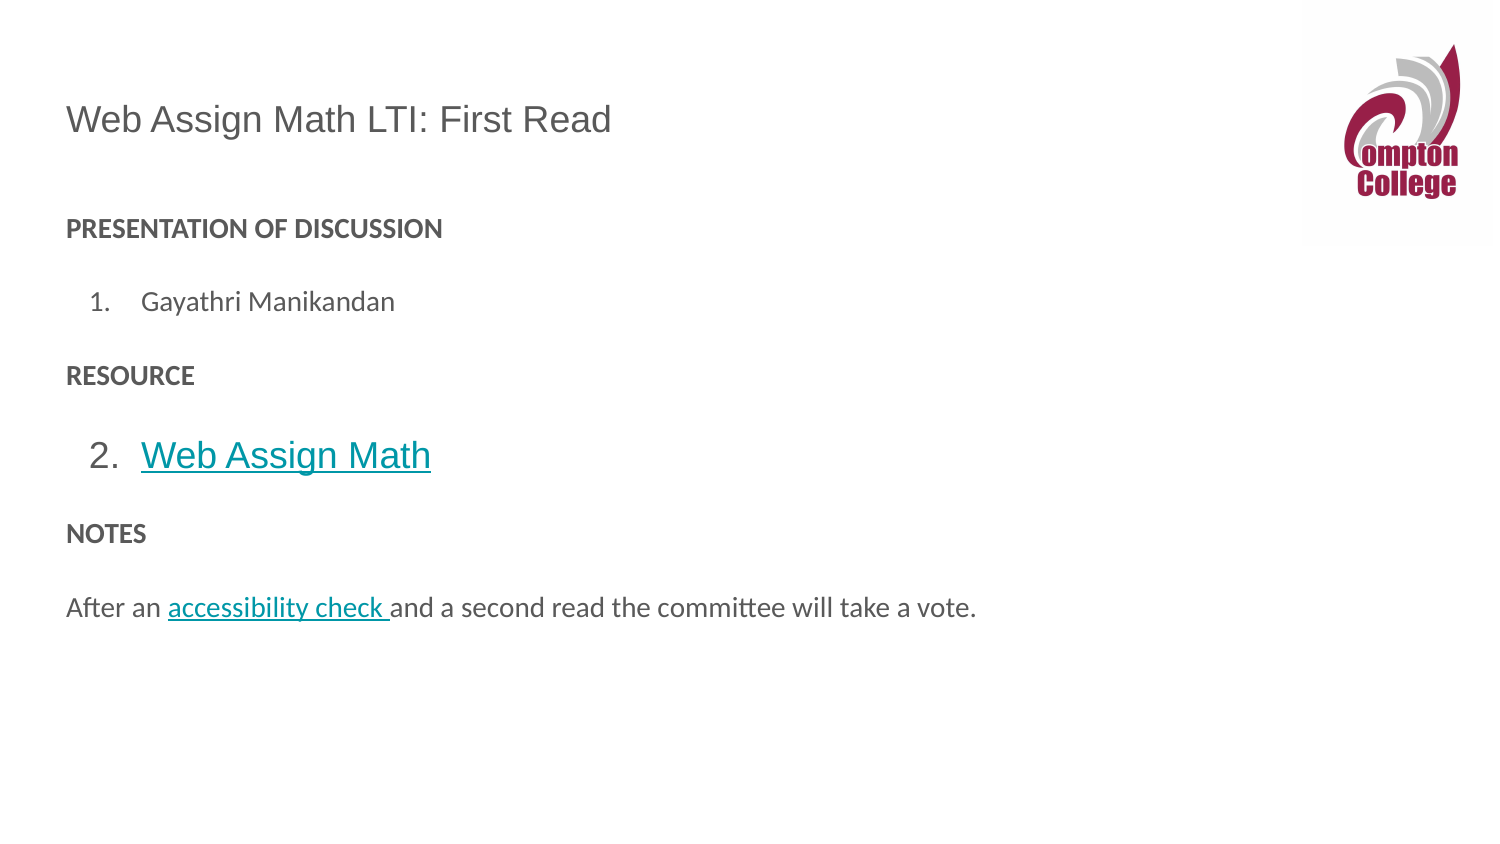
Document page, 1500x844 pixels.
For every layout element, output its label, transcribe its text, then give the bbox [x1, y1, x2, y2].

title Web Assign Math LTI: First Read [51, 72, 1449, 167]
list PRESENTATION OF DISCUSSION Gayathri Manikandan RESOURCE Web Assign Math NOTES After an accessibility check and a second read the committee will take a vote. [51, 189, 1449, 750]
picture [1302, 0, 1493, 246]
